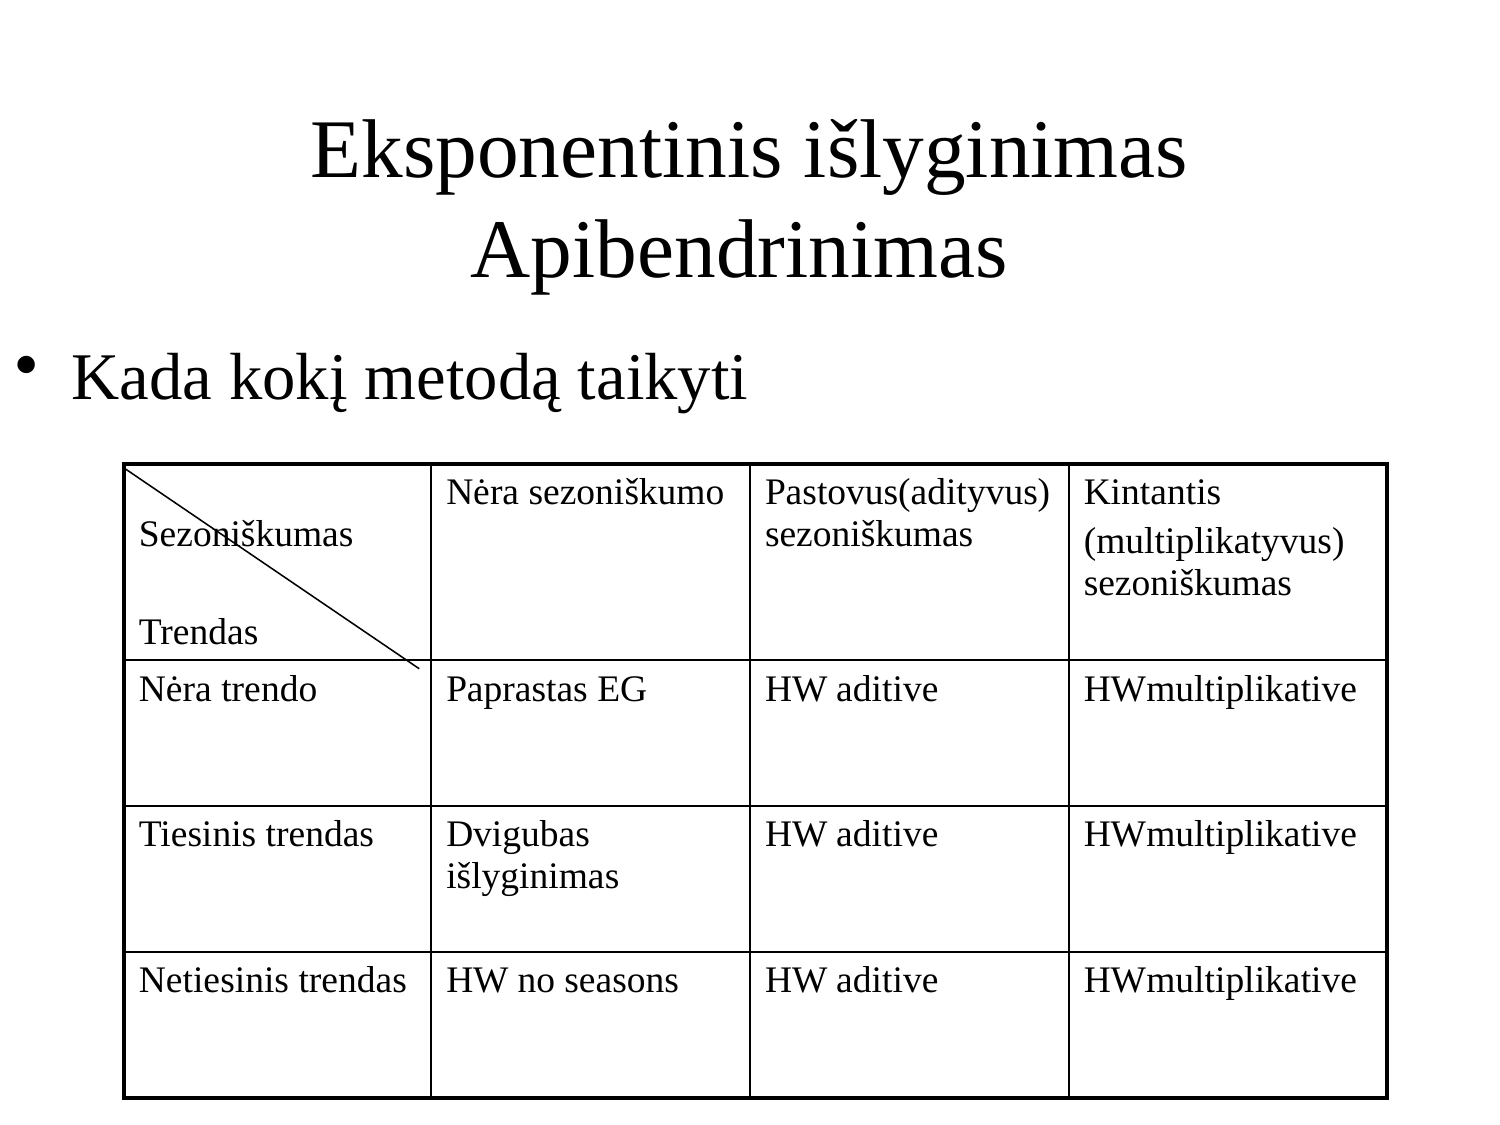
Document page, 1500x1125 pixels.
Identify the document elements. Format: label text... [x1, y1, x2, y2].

title Eksponentinis išlyginimas Apibendrinimas [112, 99, 1388, 288]
table_cell HW aditive [751, 661, 1068, 805]
table_cell HW no seasons [432, 953, 749, 1096]
table_cell Dvigubas išlyginimas [432, 807, 749, 951]
table_cell HWmultiplikative [1070, 953, 1385, 1096]
table_header Kintantis (multiplikatyvus) sezoniškumas [1070, 466, 1385, 659]
table_cell Tiesinis trendas [126, 807, 430, 951]
table_cell HW aditive [751, 953, 1068, 1096]
table_cell HWmultiplikative [1070, 661, 1385, 805]
table_header Pastovus(adityvus)sezoniškumas [751, 466, 1068, 659]
table_header Nėra sezoniškumo [432, 466, 749, 659]
list Kada kokį metodą taikyti [0, 324, 1275, 1000]
table_cell Netiesinis trendas [126, 953, 430, 1096]
table_cell HWmultiplikative [1070, 807, 1385, 951]
table_cell Paprastas EG [432, 661, 749, 805]
table_cell HW aditive [751, 807, 1068, 951]
table_cell Nėra trendo [126, 661, 430, 805]
table_header Sezoniškumas Trendas [126, 466, 430, 659]
